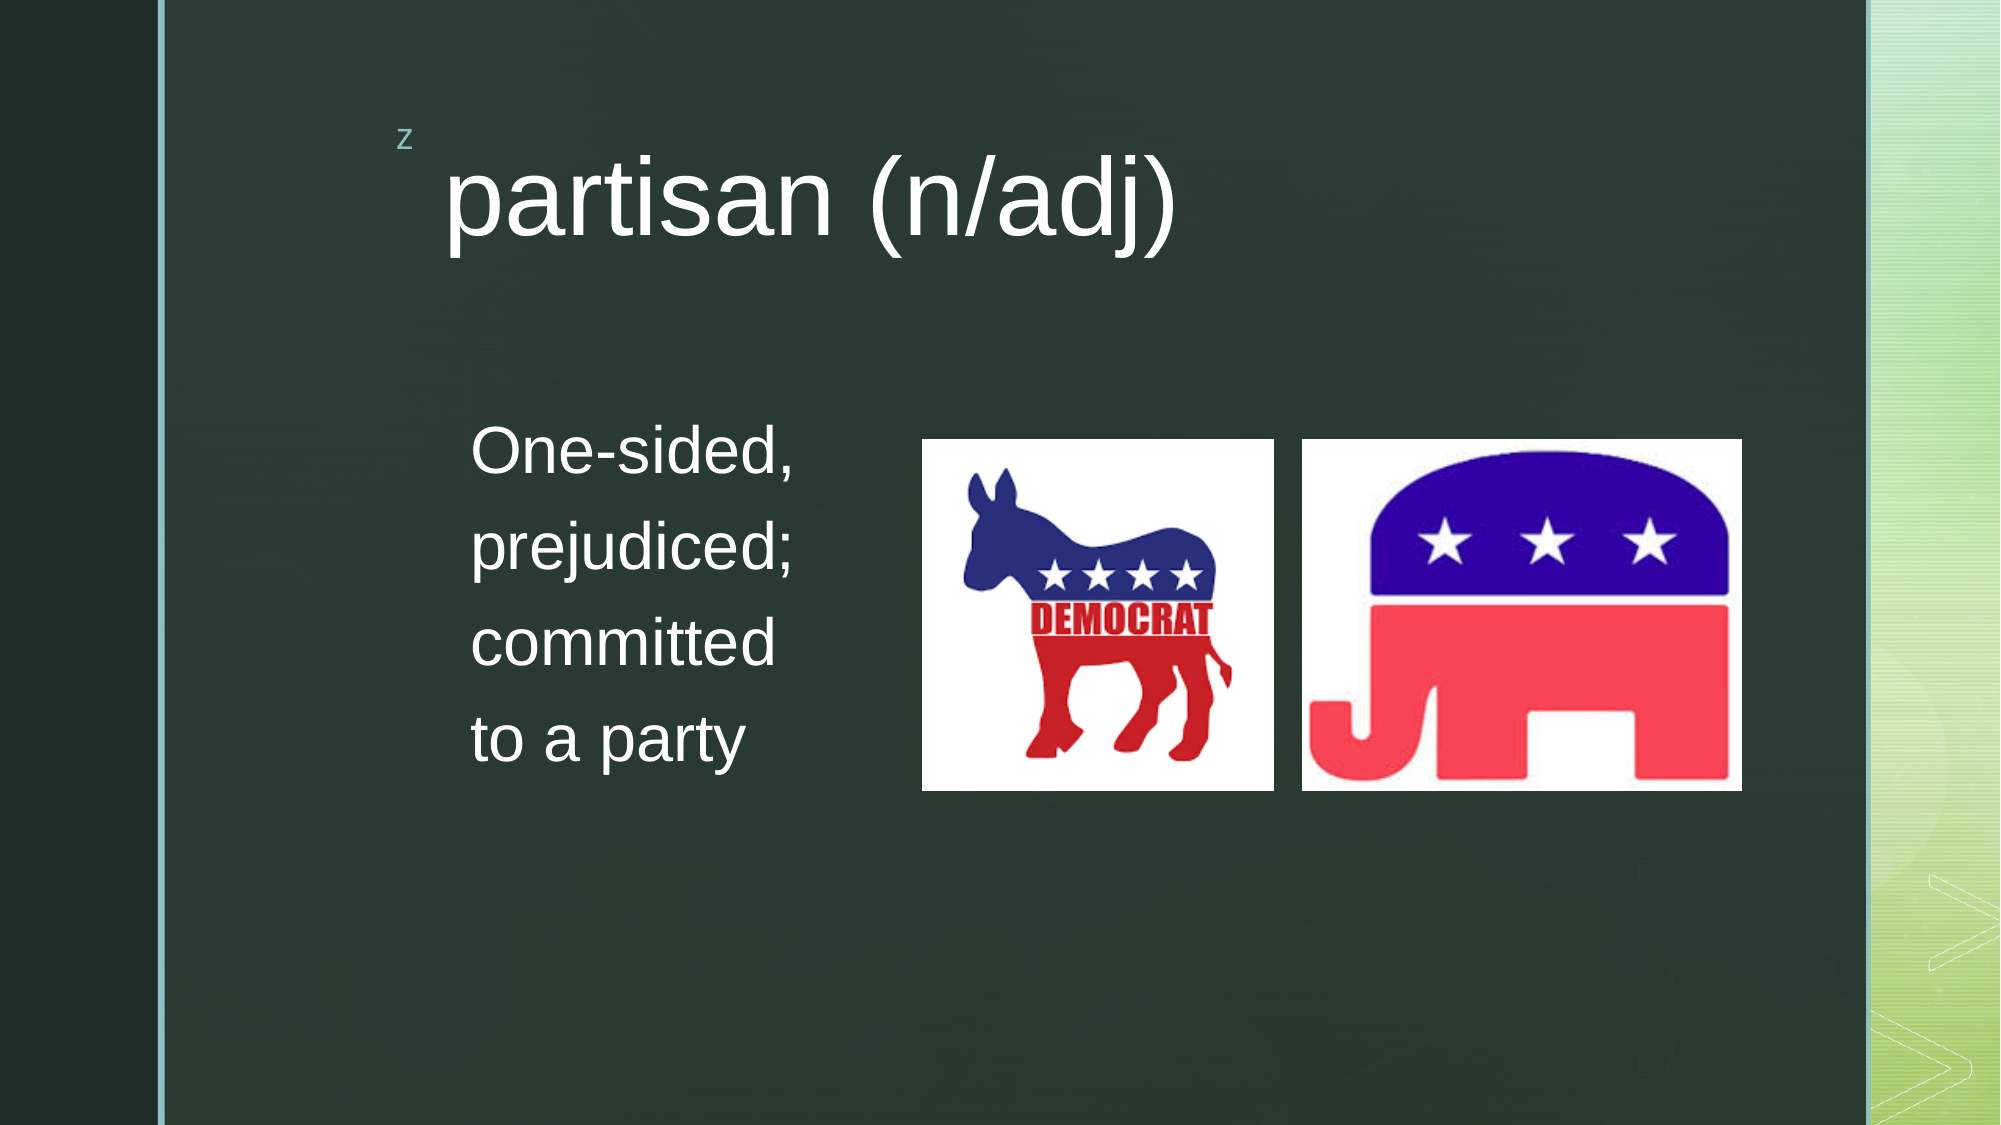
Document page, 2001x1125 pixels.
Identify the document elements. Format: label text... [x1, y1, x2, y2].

list One-sided, prejudiced; committed to a party [454, 336, 855, 829]
picture [1871, 0, 2001, 1125]
title partisan (n/adj) [428, 132, 1734, 310]
picture [922, 439, 1275, 792]
picture [1301, 439, 1742, 792]
